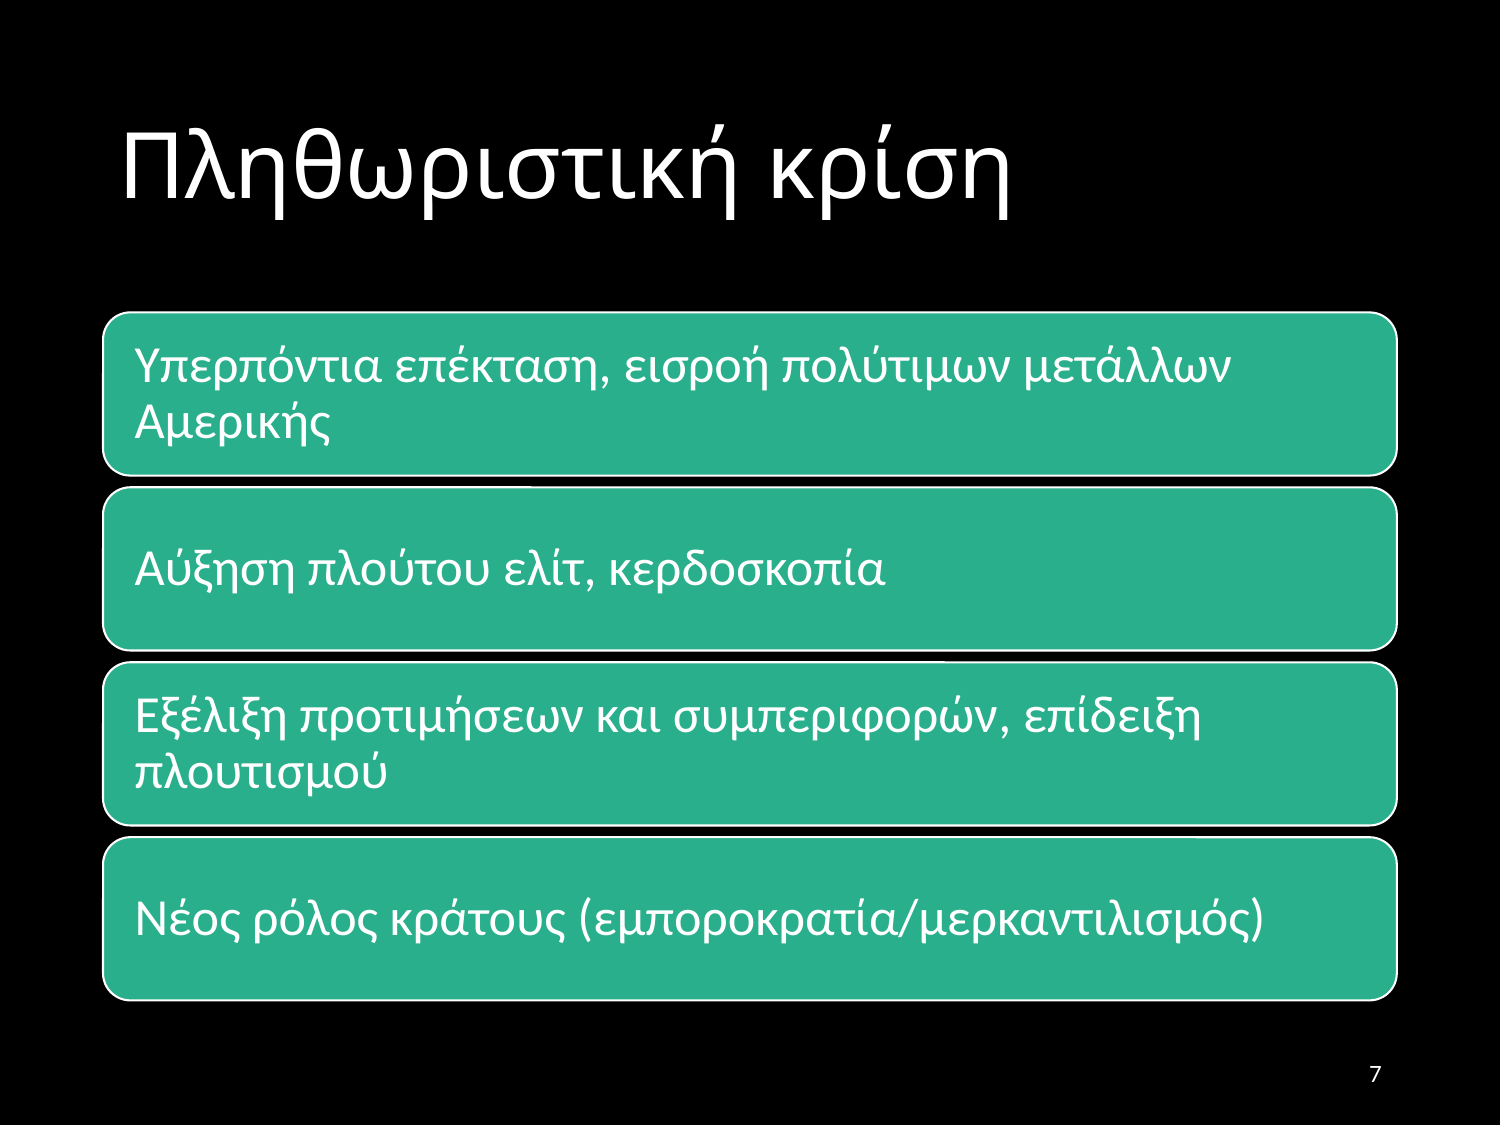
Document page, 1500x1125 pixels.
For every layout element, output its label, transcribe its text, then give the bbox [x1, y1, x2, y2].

title Πληθωριστική κρίση [103, 59, 1397, 278]
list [103, 299, 1397, 1014]
slide_number 7 [1059, 1042, 1397, 1103]
